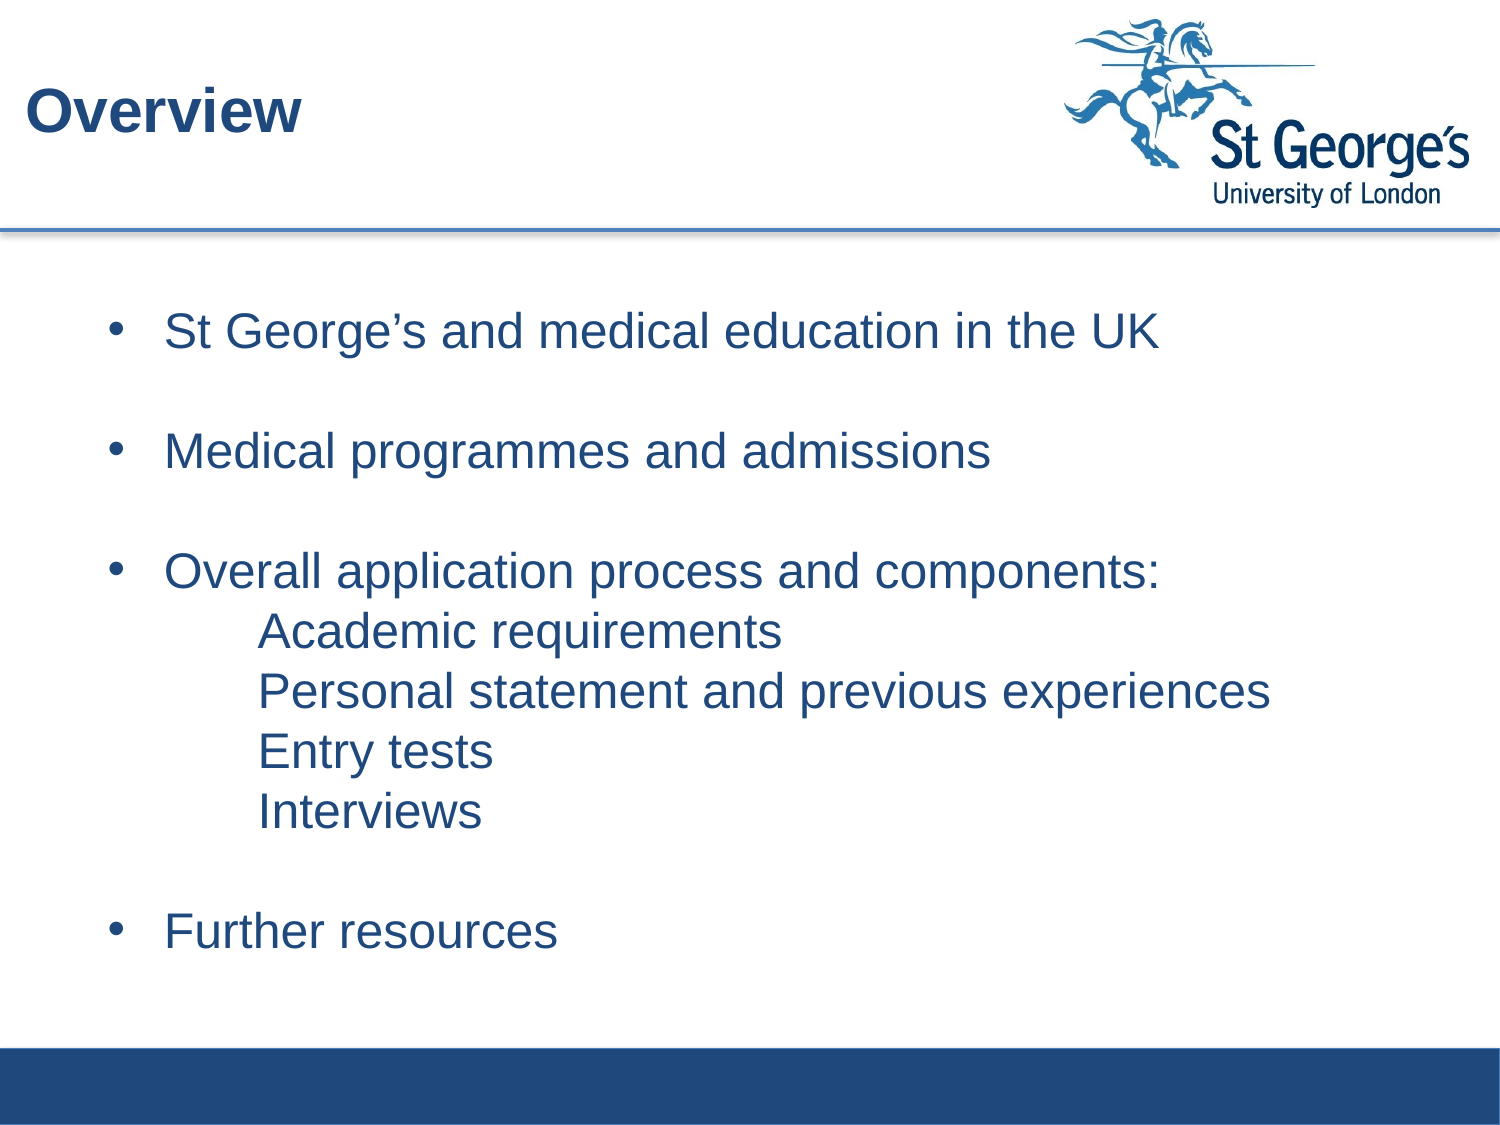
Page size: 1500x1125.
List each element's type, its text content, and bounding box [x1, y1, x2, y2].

text_box St George’s and medical education in the UK Medical programmes and admissions Overall application process and components: Academic requirements Personal statement and previous experiences Entry tests Interviews Further resources [100, 290, 1353, 966]
picture [1064, 18, 1469, 209]
text_box Overview [17, 63, 849, 153]
text_box [0, 1048, 1500, 1125]
